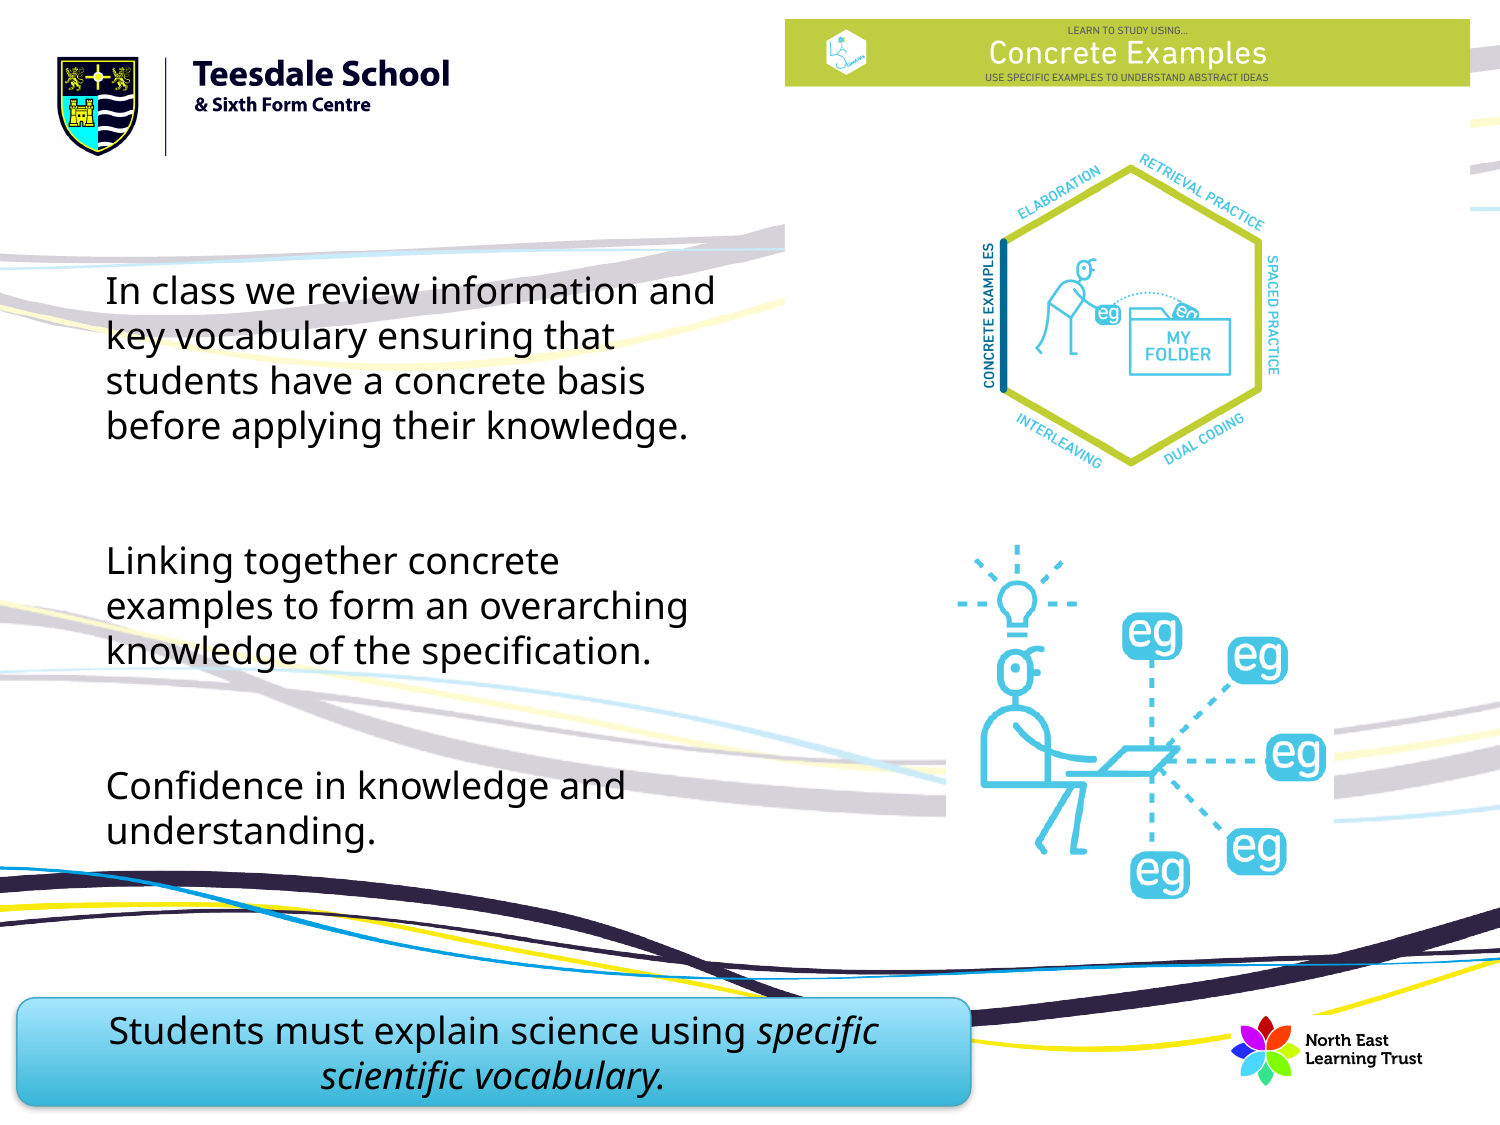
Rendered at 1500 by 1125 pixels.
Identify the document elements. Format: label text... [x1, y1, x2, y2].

text_box Students must explain science using specific scientific vocabulary. [16, 997, 972, 1107]
text_box In class we review information and key vocabulary ensuring that students have a concrete basis before applying their knowledge. Linking together concrete examples to form an overarching knowledge of the specification. Confidence in knowledge and understanding. [90, 259, 750, 860]
picture [49, 49, 455, 163]
picture [0, 18, 1500, 1125]
